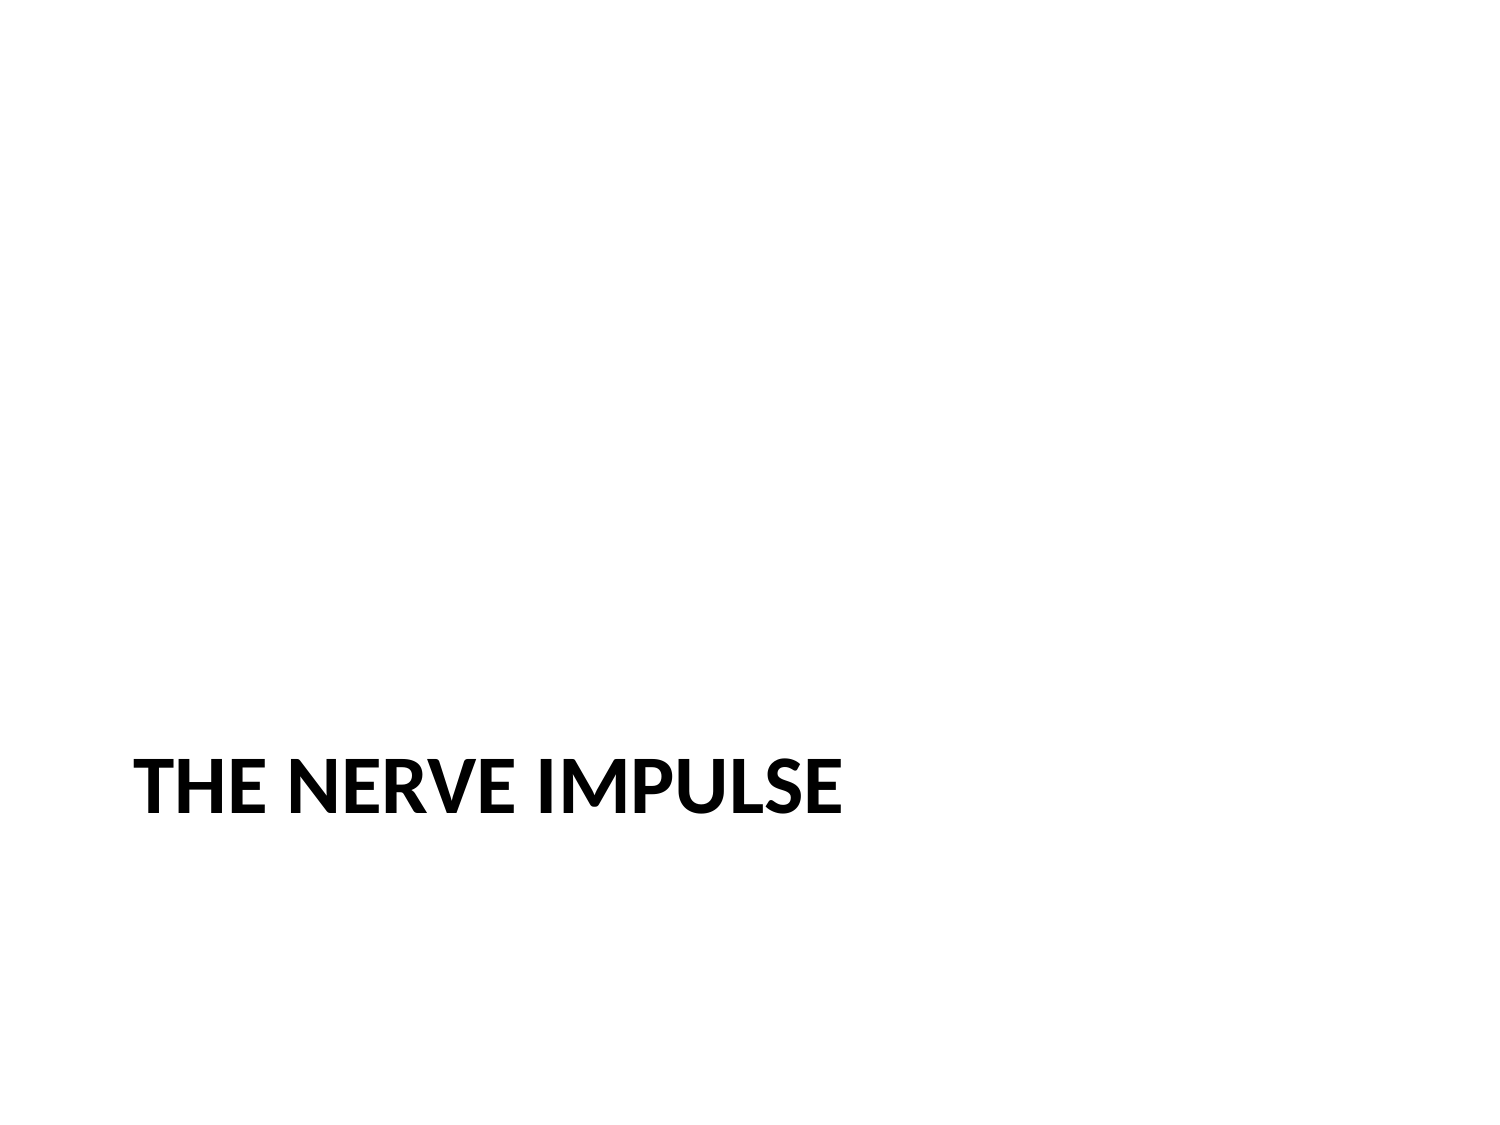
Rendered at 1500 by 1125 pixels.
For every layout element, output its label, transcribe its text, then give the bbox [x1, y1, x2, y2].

title The nerve impulse [118, 722, 1394, 947]
